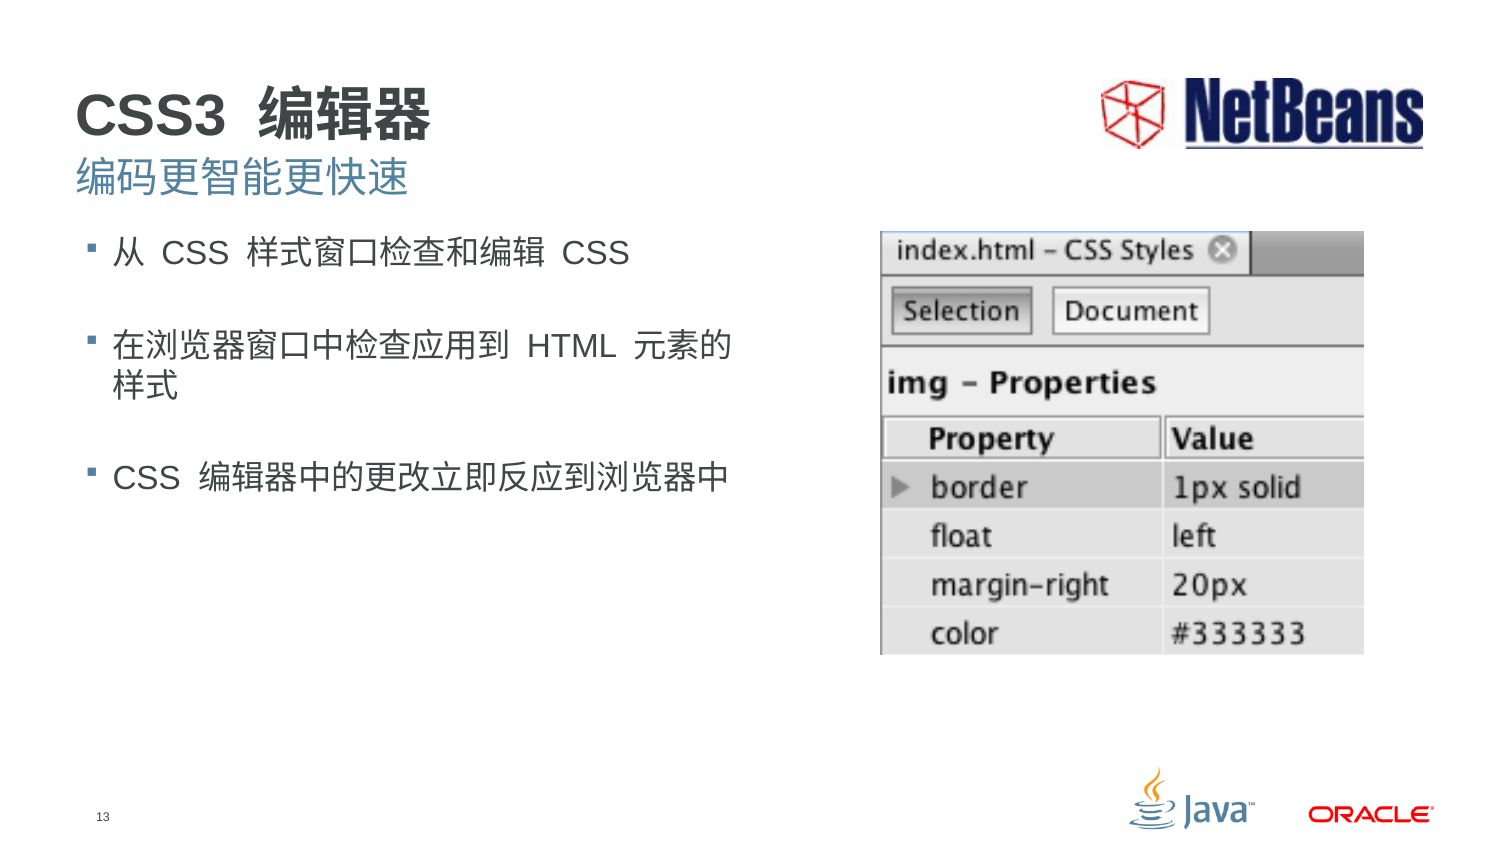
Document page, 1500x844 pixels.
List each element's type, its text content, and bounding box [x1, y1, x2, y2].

list 从 CSS 样式窗口检查和编辑 CSS 在浏览器窗口中检查应用到 HTML 元素的 样式 CSS 编辑器中的更改立即反应到浏览器中 [75, 231, 1425, 734]
title CSS3 编辑器 [75, 78, 1425, 149]
picture [880, 230, 1365, 655]
list 编码更智能更快速 [75, 150, 1425, 201]
picture [1293, 790, 1445, 838]
picture [1109, 762, 1266, 834]
